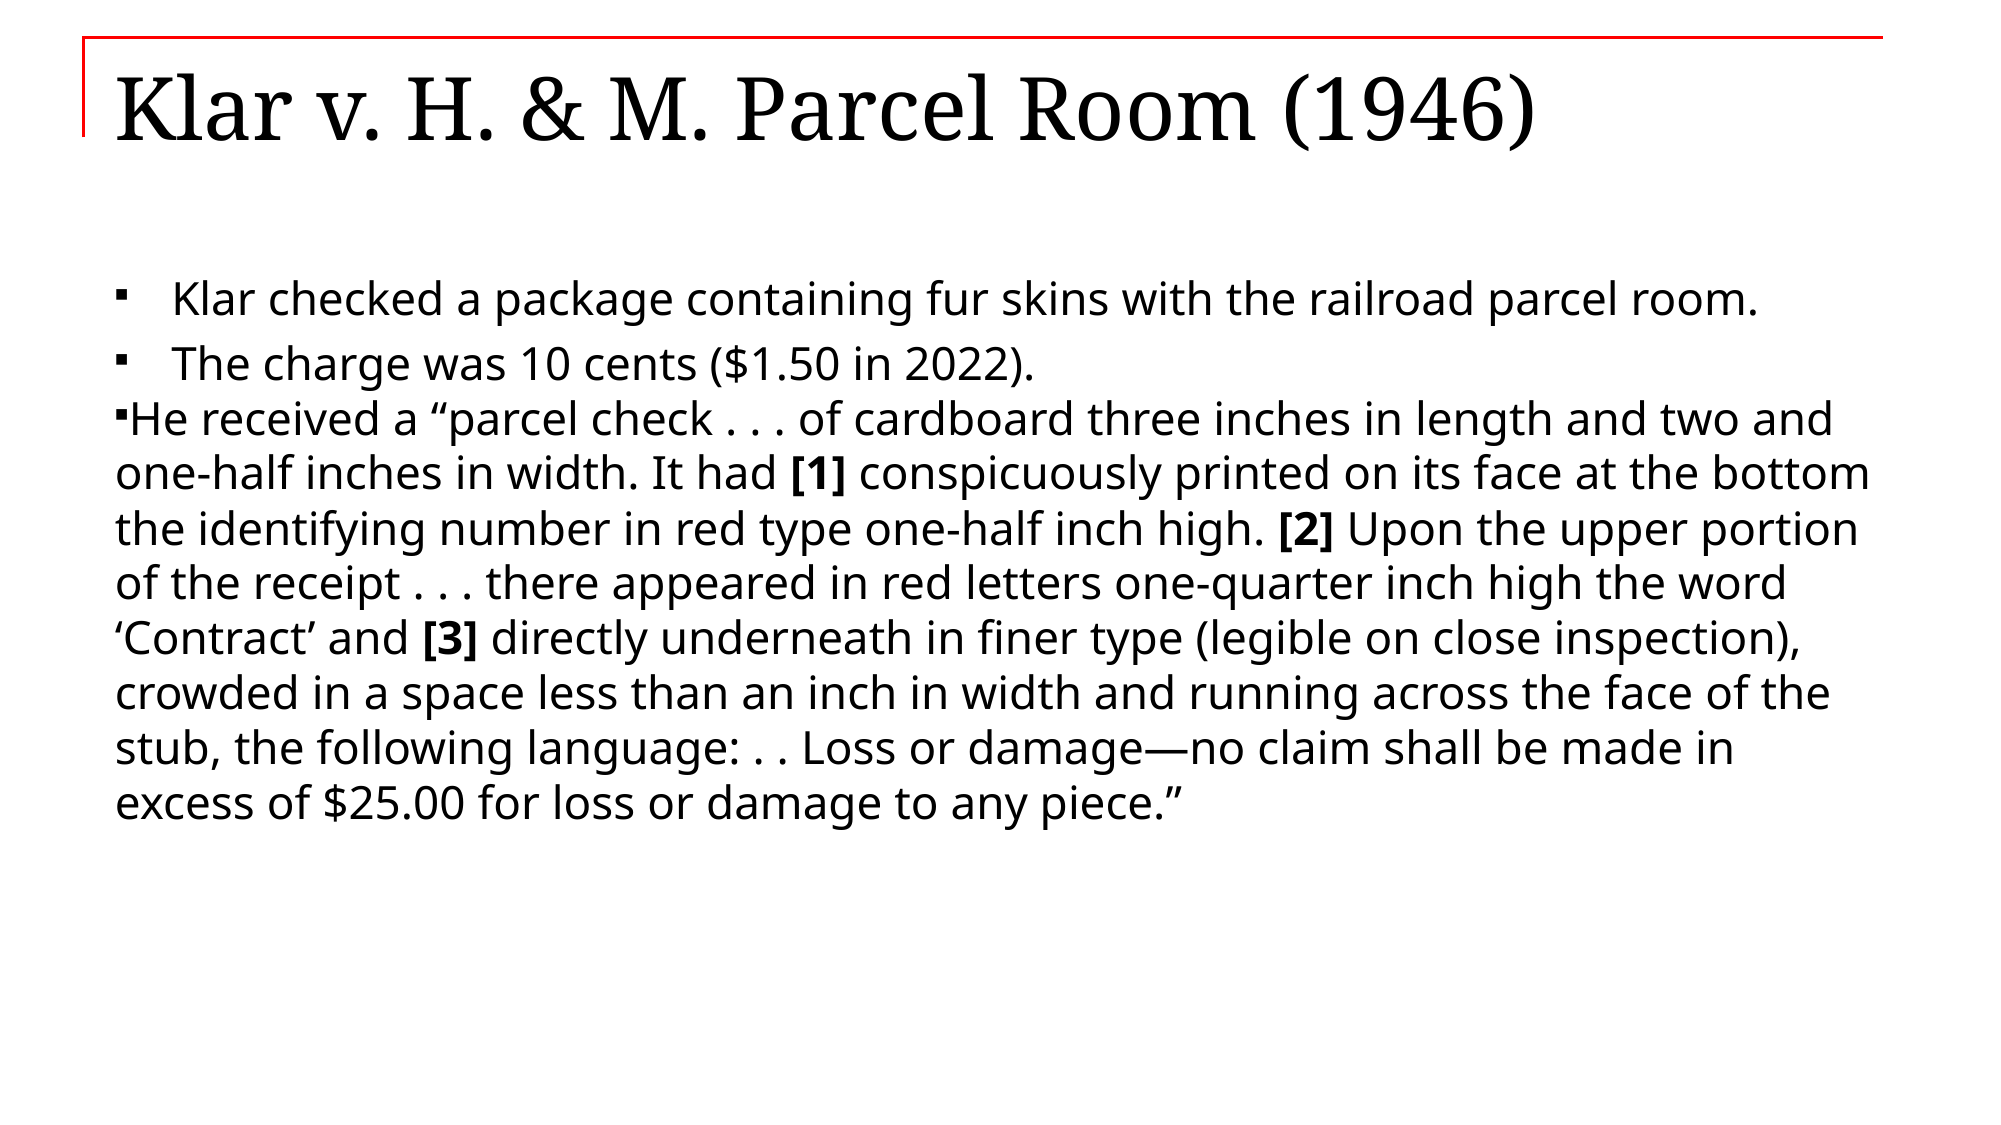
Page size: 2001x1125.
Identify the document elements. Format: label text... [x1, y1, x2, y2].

title Klar v. H. & M. Parcel Room (1946) [99, 45, 1900, 233]
list Klar checked a package containing fur skins with the railroad parcel room. The charge was 10 cents ($1.50 in 2022). He received a “parcel check . . . of cardboard three inches in length and two and one-half inches in width. It had [1] conspicuously printed on its face at the bottom the identifying number in red type one-half inch high. [2] Upon the upper portion of the receipt . . . there appeared in red letters one-quarter inch high the word ‘Contract’ and [3] directly underneath in finer type (legible on close inspection), crowded in a space less than an inch in width and running across the face of the stub, the following language: . . Loss or damage—no claim shall be made in excess of $25.00 for loss or damage to any piece.” [99, 262, 1900, 1006]
